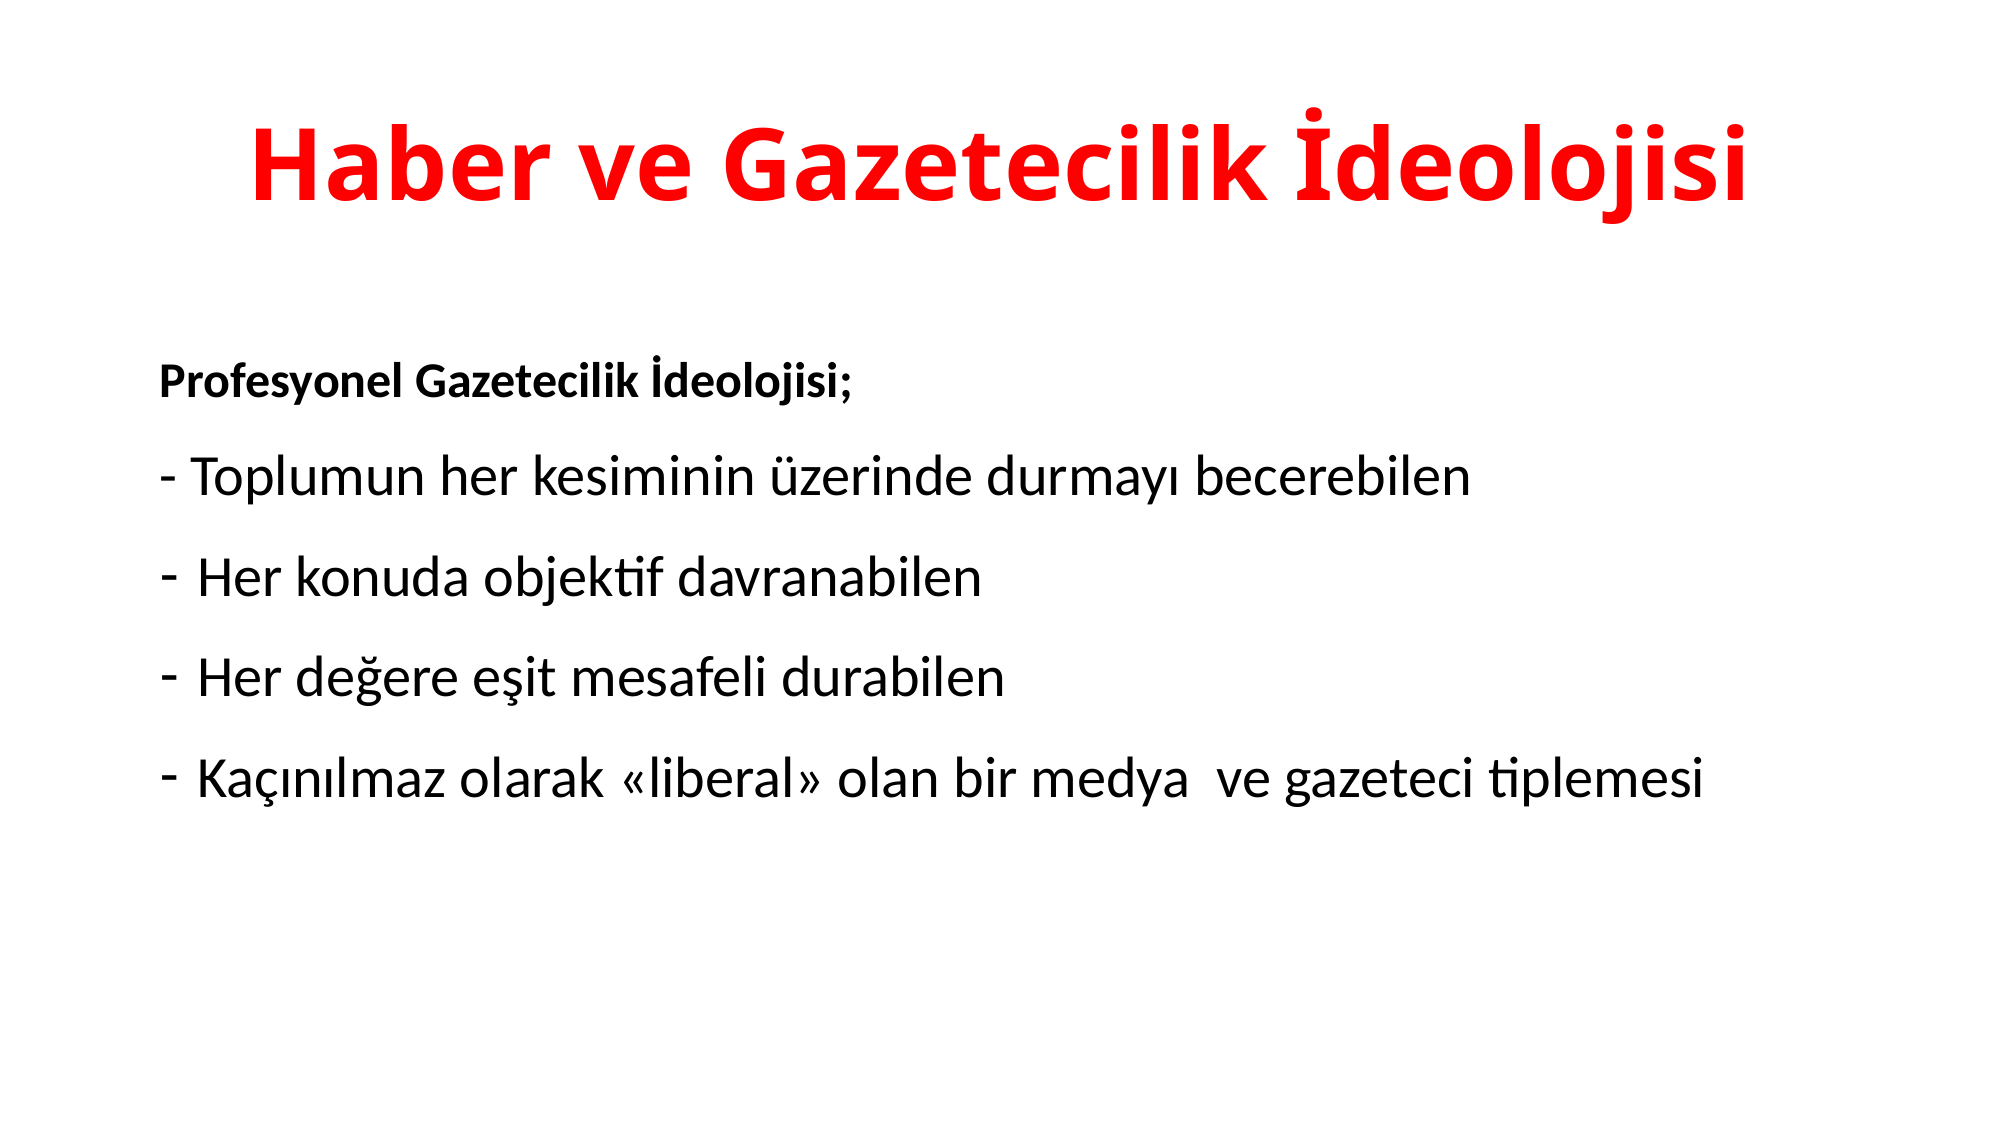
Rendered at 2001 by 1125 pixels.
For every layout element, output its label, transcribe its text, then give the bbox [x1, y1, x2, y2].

title Haber ve Gazetecilik İdeolojisi [137, 59, 1863, 278]
text_box Profesyonel Gazetecilik İdeolojisi; - Toplumun her kesiminin üzerinde durmayı becerebilen Her konuda objektif davranabilen Her değere eşit mesafeli durabilen Kaçınılmaz olarak «liberal» olan bir medya ve gazeteci tiplemesi [144, 331, 1856, 1087]
